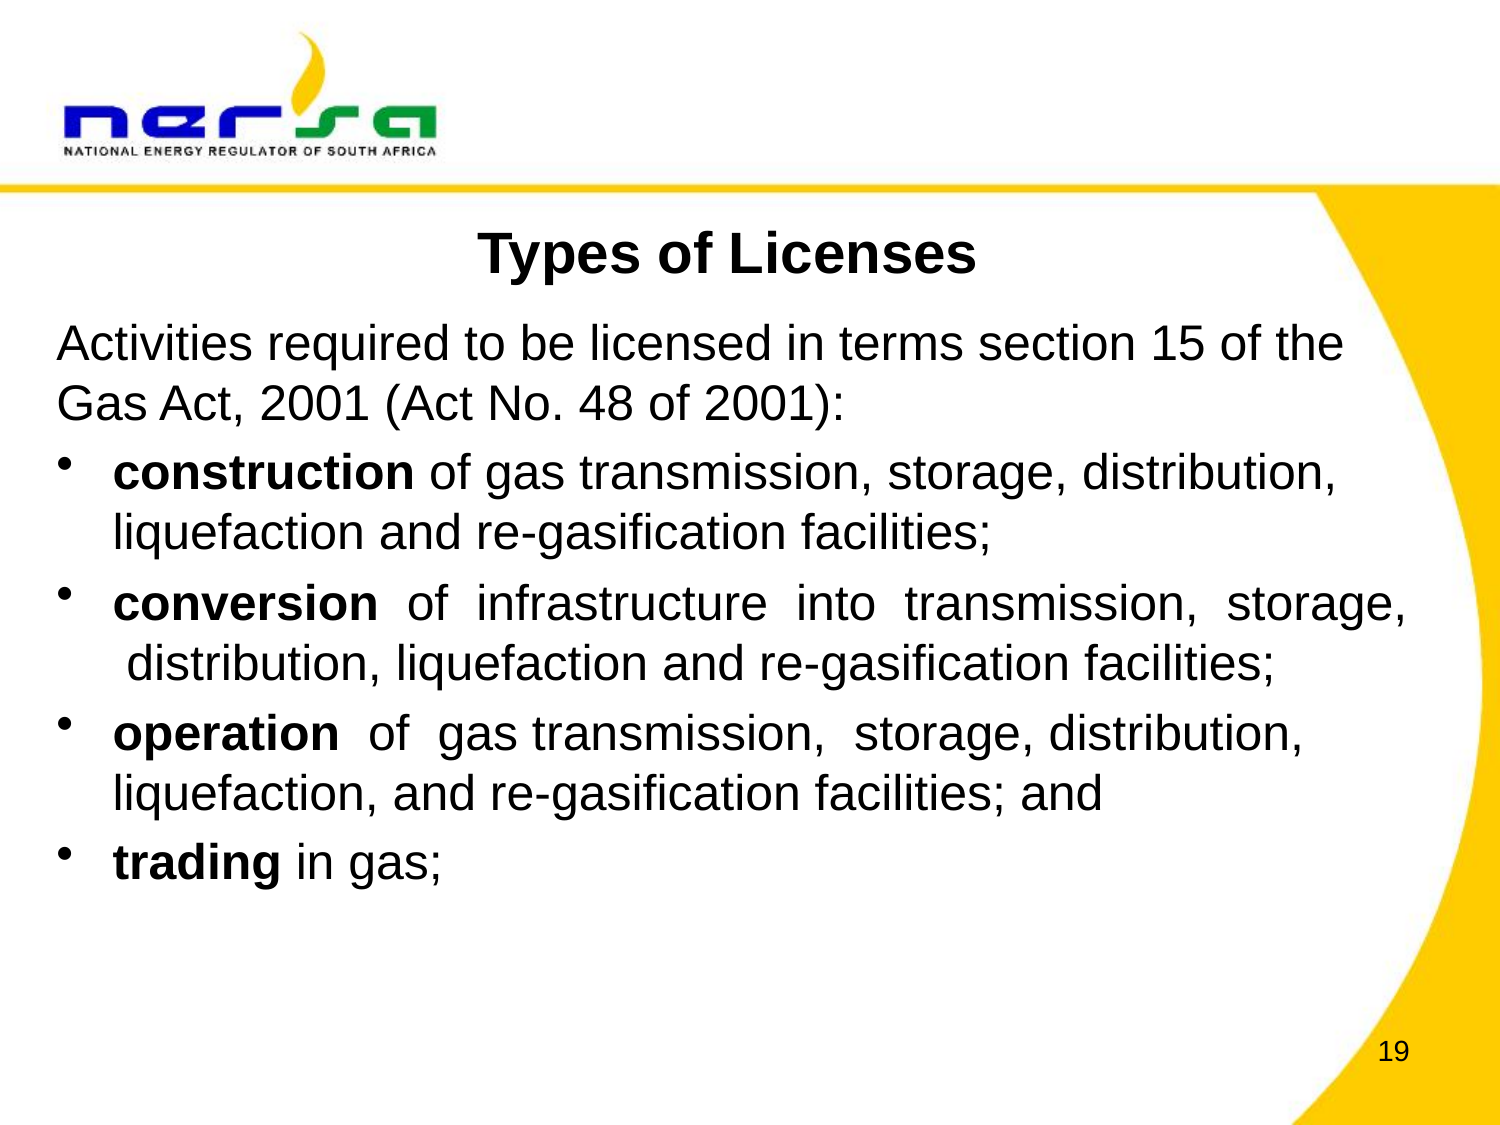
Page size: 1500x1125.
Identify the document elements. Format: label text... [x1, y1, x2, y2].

title Types of Licenses [53, 208, 1404, 291]
slide_number 19 [1074, 1024, 1426, 1103]
picture [0, 0, 1500, 1125]
list Activities required to be licensed in terms section 15 of the Gas Act, 2001 (Act No. 48 of 2001): construction of gas transmission, storage, distribution, liquefaction and re-gasification facilities; conversion of infrastructure into transmission, storage, distribution, liquefaction and re-gasification facilities; operation of gas transmission, storage, distribution, liquefaction, and re-gasification facilities; and trading in gas; [41, 302, 1436, 1059]
